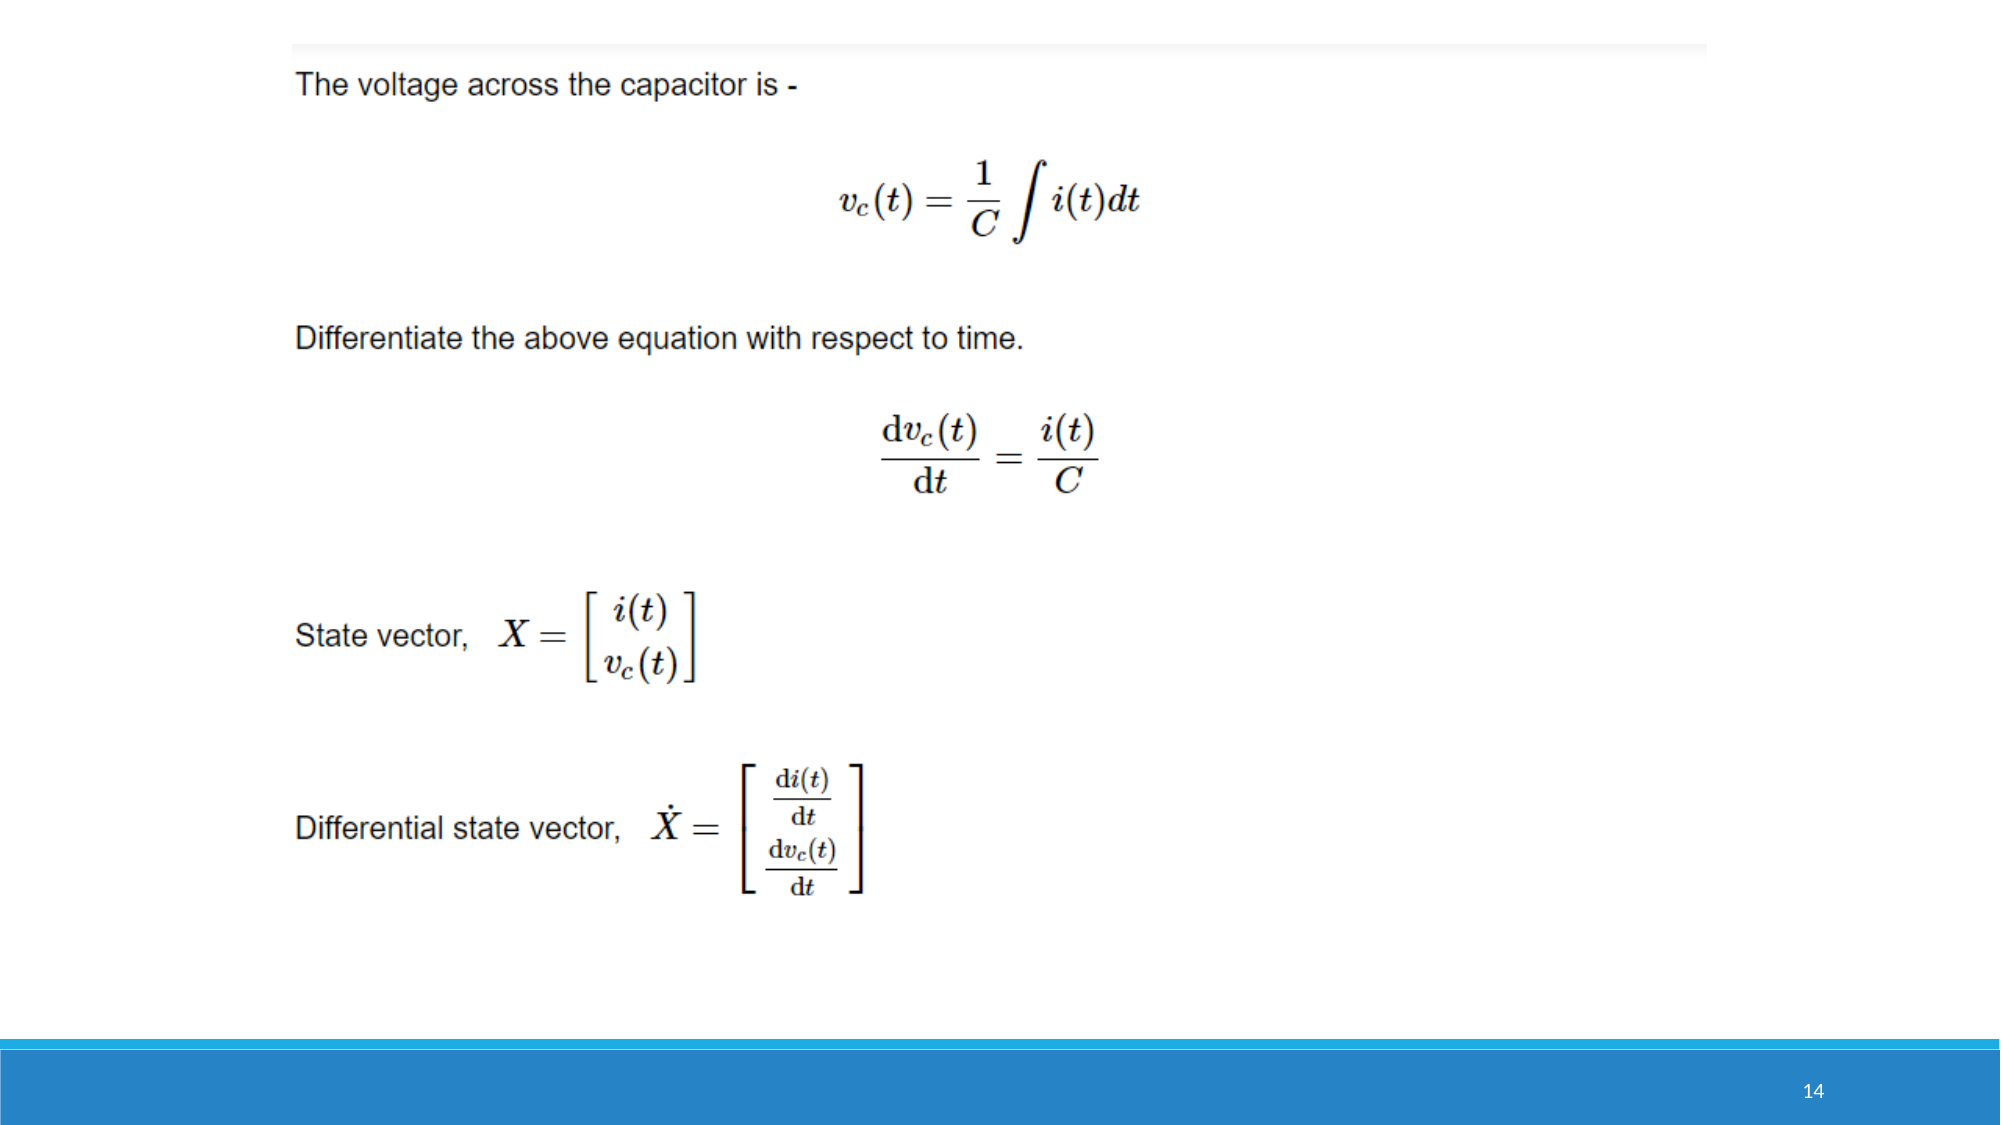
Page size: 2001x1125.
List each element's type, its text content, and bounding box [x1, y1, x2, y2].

picture [292, 44, 1708, 916]
slide_number 14 [1624, 1059, 1840, 1120]
